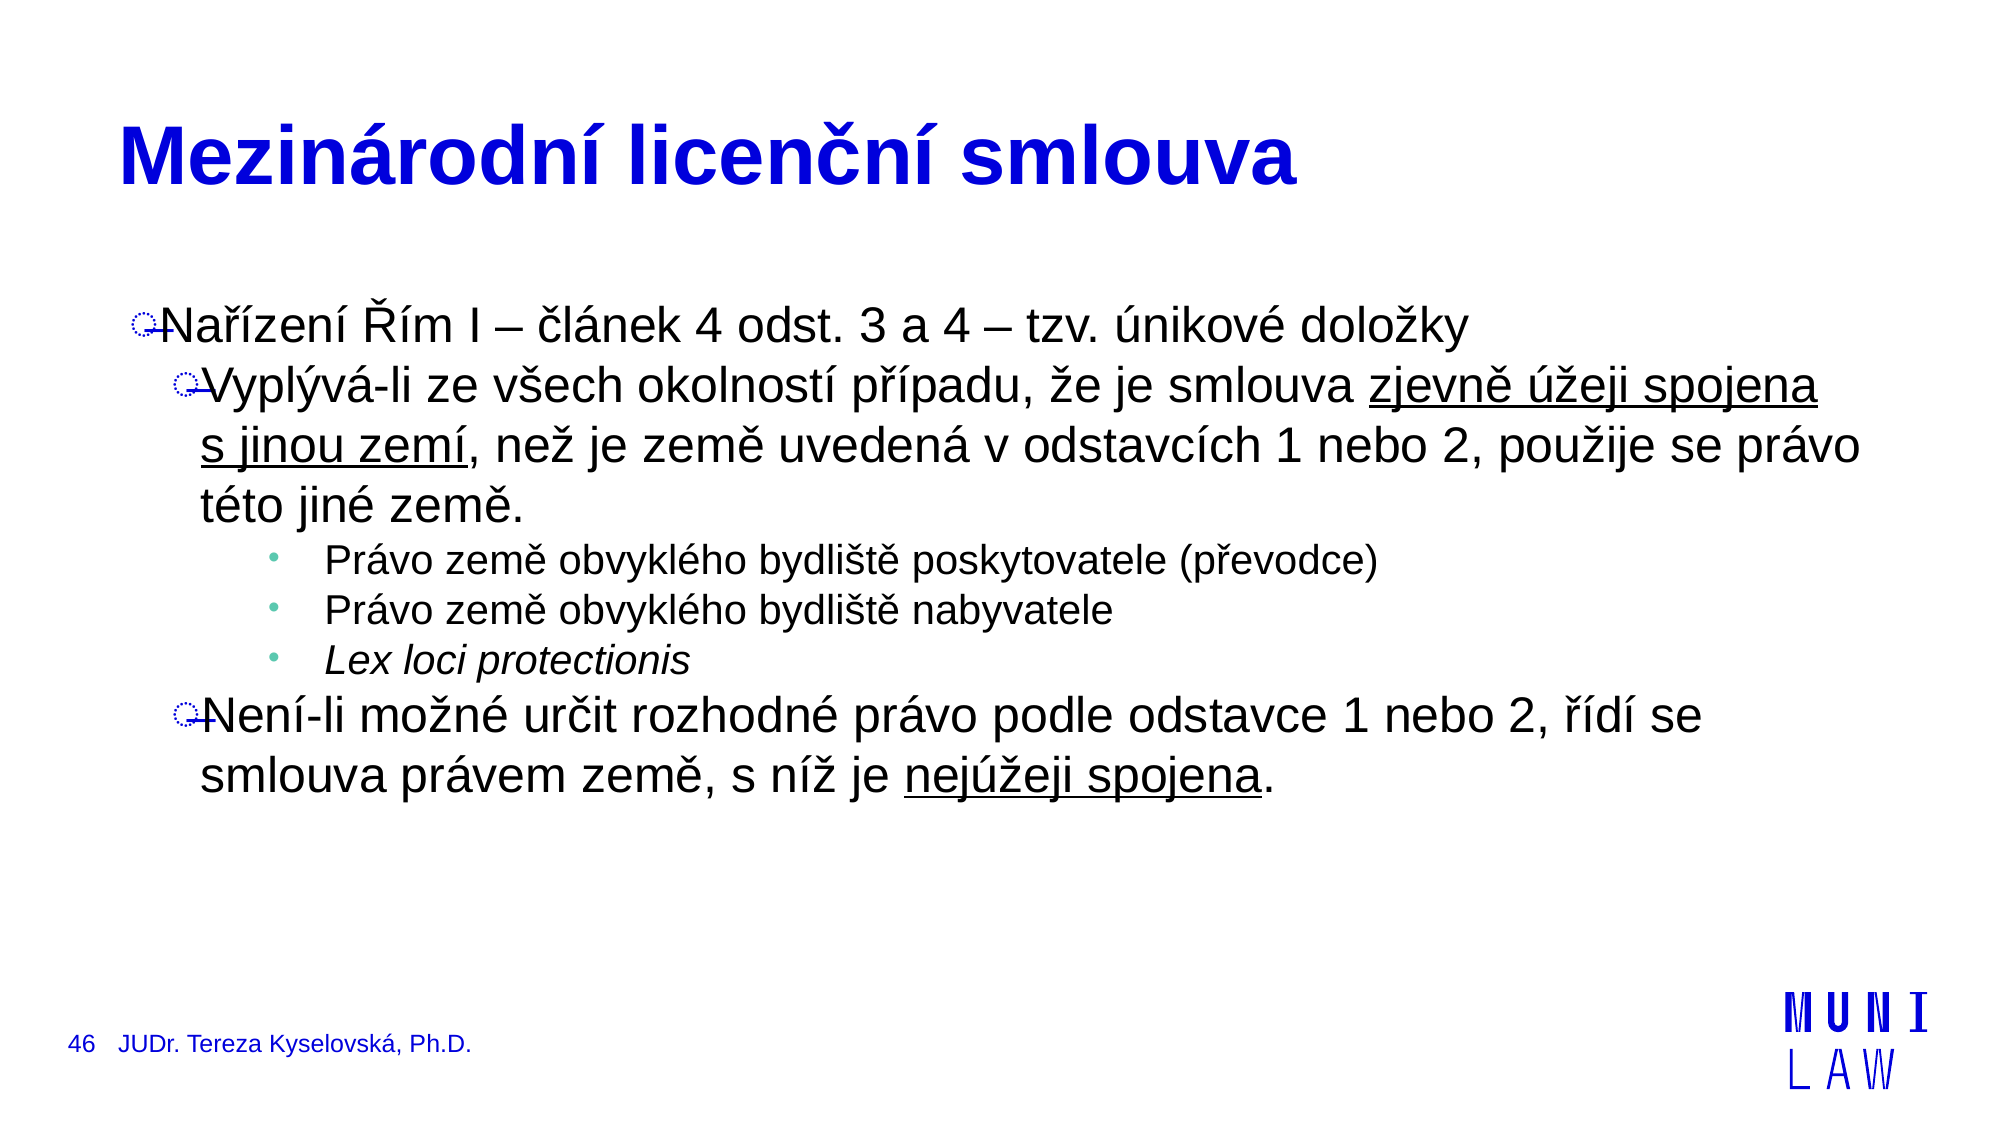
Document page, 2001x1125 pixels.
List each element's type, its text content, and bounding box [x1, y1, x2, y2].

slide_number 46 [67, 1021, 110, 1063]
title Mezinárodní licenční smlouva [118, 118, 1883, 193]
footer JUDr. Tereza Kyselovská, Ph.D. [118, 1021, 1418, 1063]
list Nařízení Řím I – článek 4 odst. 3 a 4 – tzv. únikové doložky Vyplývá-li ze všech okolností případu, že je smlouva zjevně úžeji spojena s jinou zemí, než je země uvedená v odstavcích 1 nebo 2, použije se právo této jiné země. Právo země obvyklého bydliště poskytovatele (převodce) Právo země obvyklého bydliště nabyvatele Lex loci protectionis Není-li možné určit rozhodné právo podle odstavce 1 nebo 2, řídí se smlouva právem země, s níž je nejúžeji spojena. [118, 277, 1883, 957]
